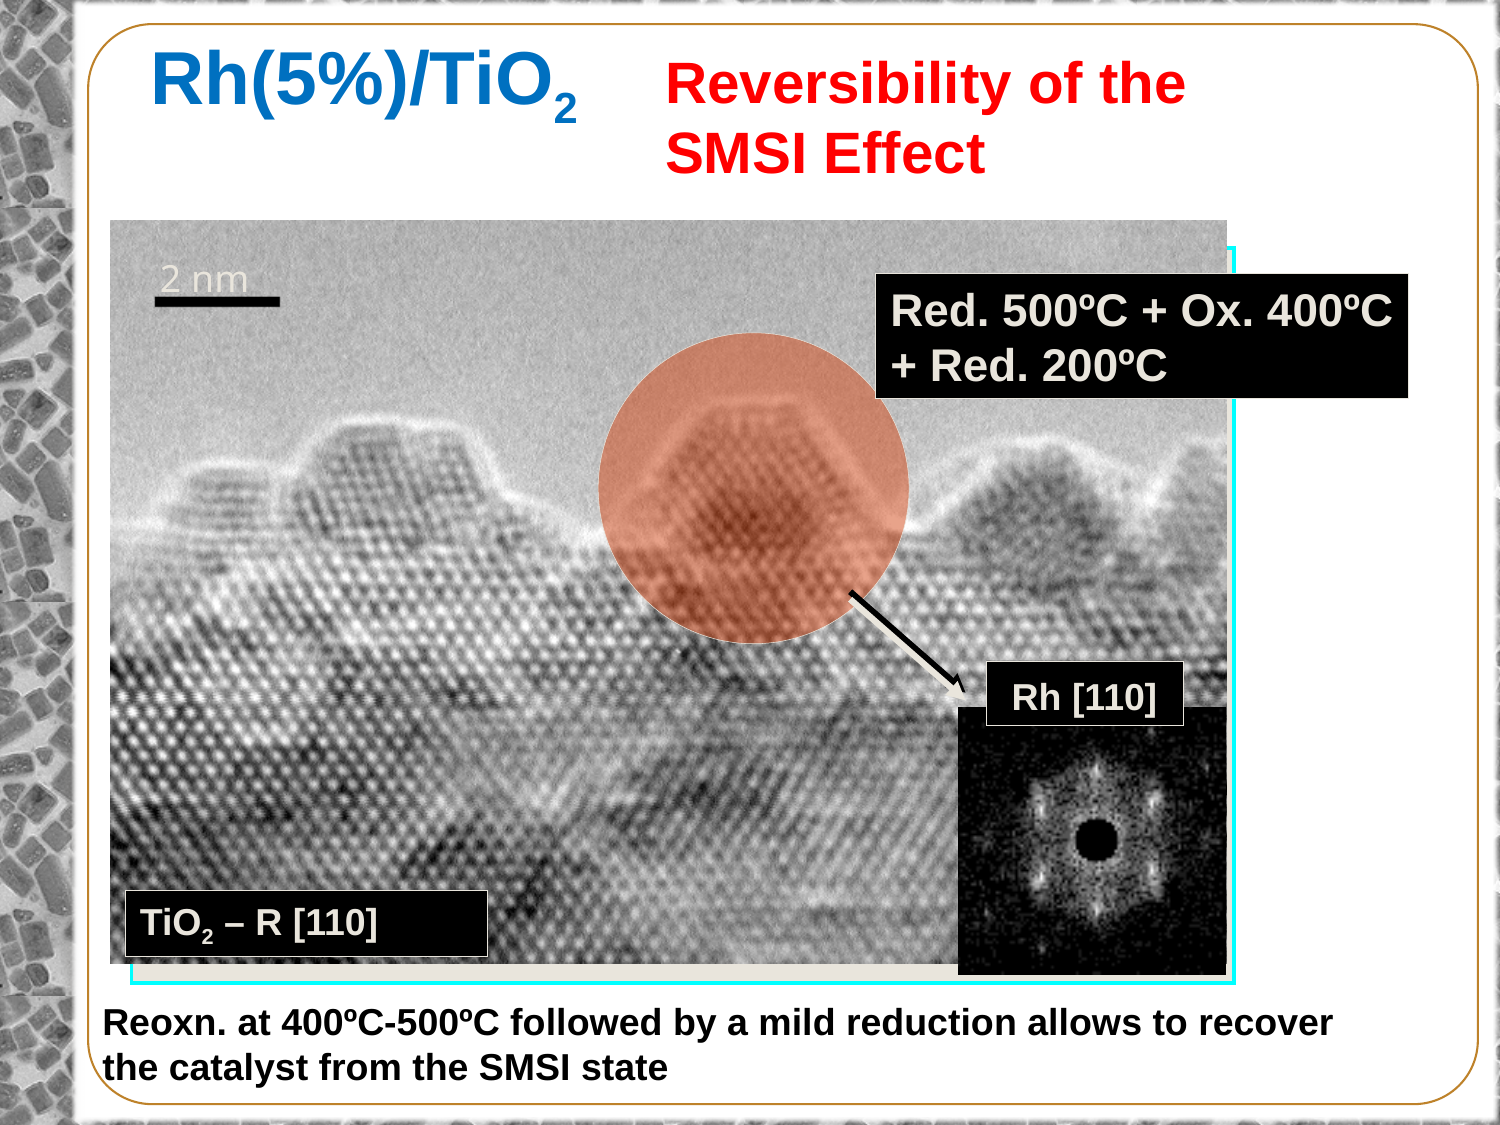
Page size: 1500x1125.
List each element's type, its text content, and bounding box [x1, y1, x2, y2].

text_box Reversibility of the SMSI Effect [650, 37, 1250, 184]
text_box Rh(5%)/TiO2 [135, 24, 1500, 138]
text_box [74, 184, 1263, 1000]
text_box [598, 332, 1235, 984]
text_box Reoxn. at 400ºC-500ºC followed by a mild reduction allows to recover the catalyst from the SMSI state [87, 990, 1388, 1095]
text_box Red. 500ºC + Ox. 400ºC + Red. 200ºC [1263, 273, 1409, 399]
text_box [0, 0, 72, 1125]
